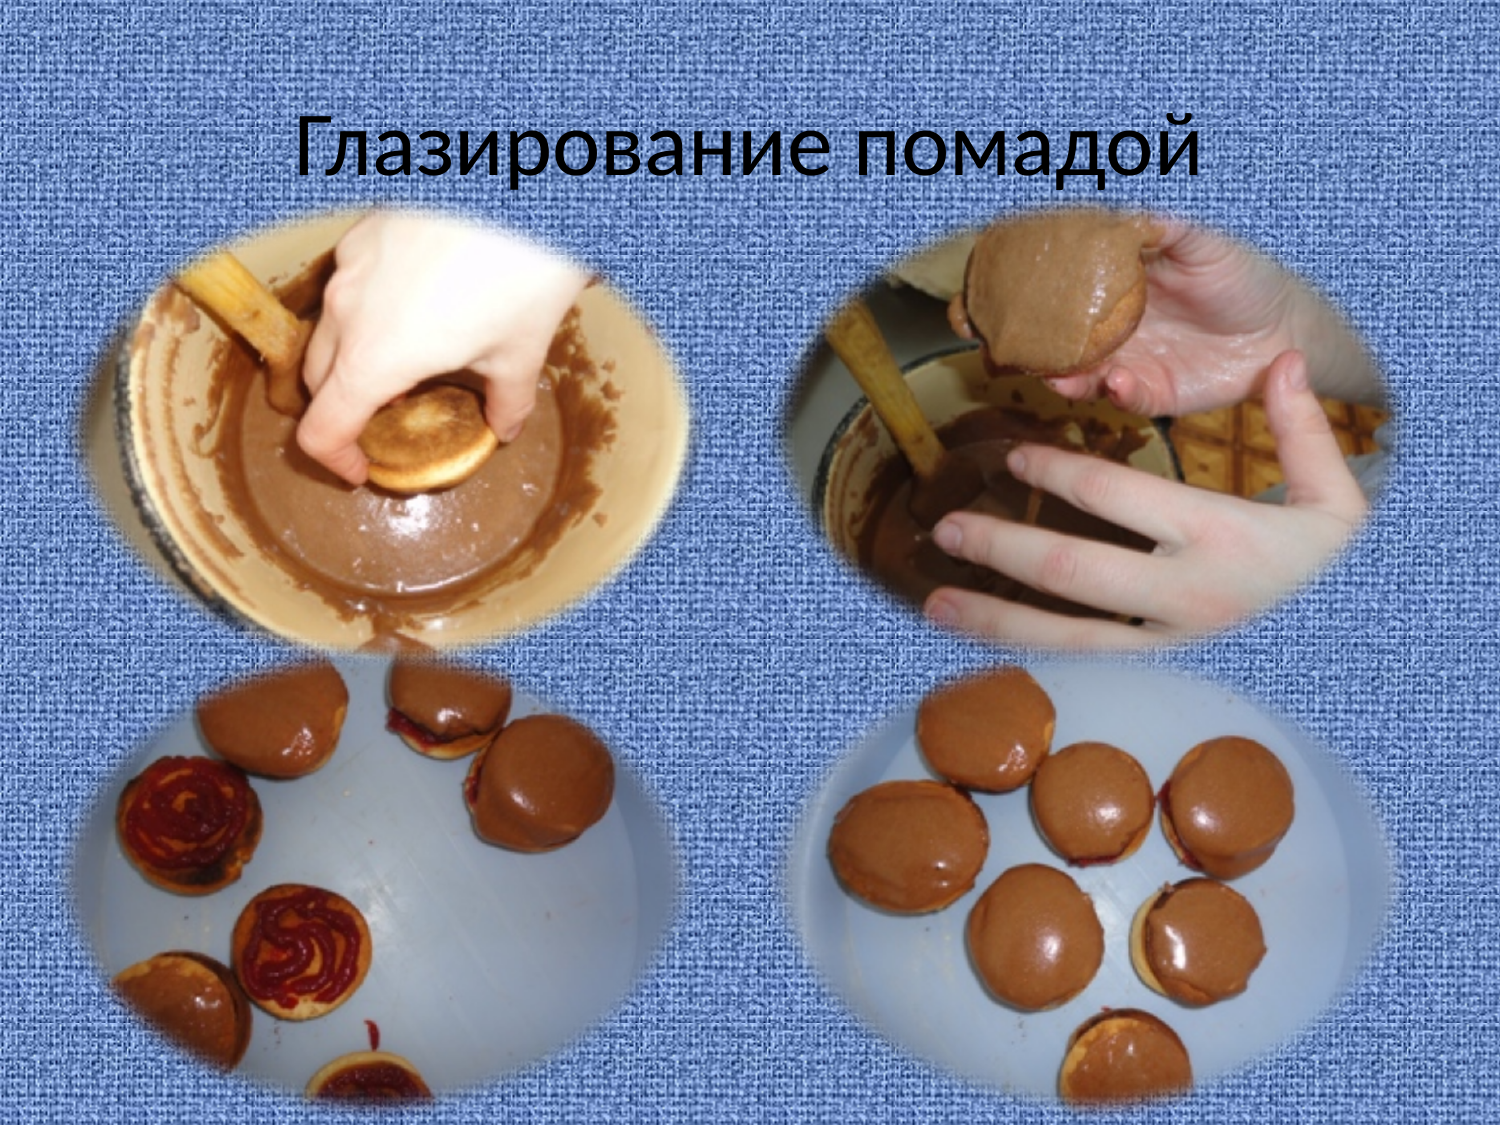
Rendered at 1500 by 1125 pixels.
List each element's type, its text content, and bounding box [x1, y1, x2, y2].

picture [0, 0, 1500, 1125]
title Глазирование помадой [75, 45, 1425, 233]
